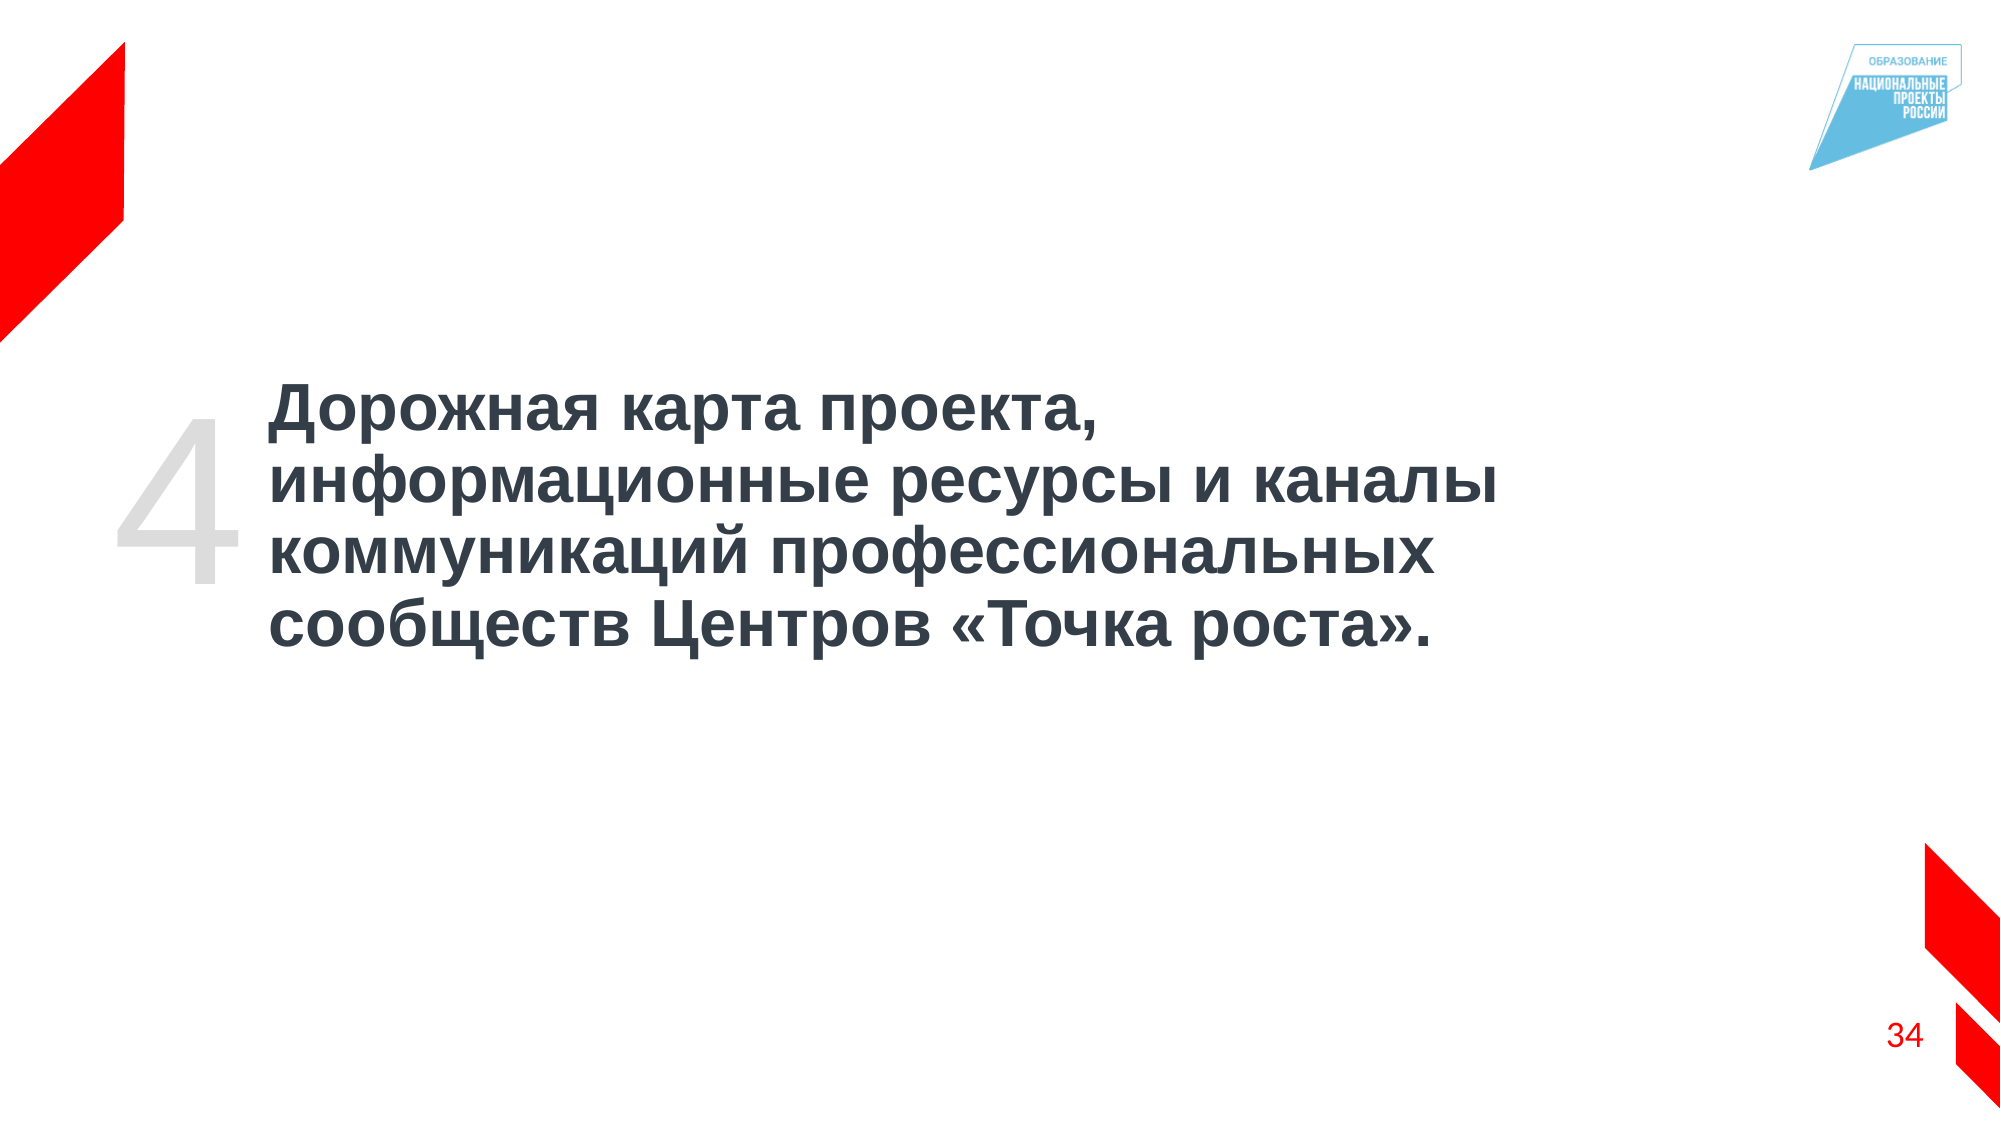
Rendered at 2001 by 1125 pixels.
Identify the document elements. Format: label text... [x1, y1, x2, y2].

picture [1802, 41, 1963, 175]
title Дорожная карта проекта, информационные ресурсы и каналы коммуникаций профессиональных сообществ Центров «Точка роста». [261, 372, 1584, 661]
text_box 4 [97, 337, 261, 640]
